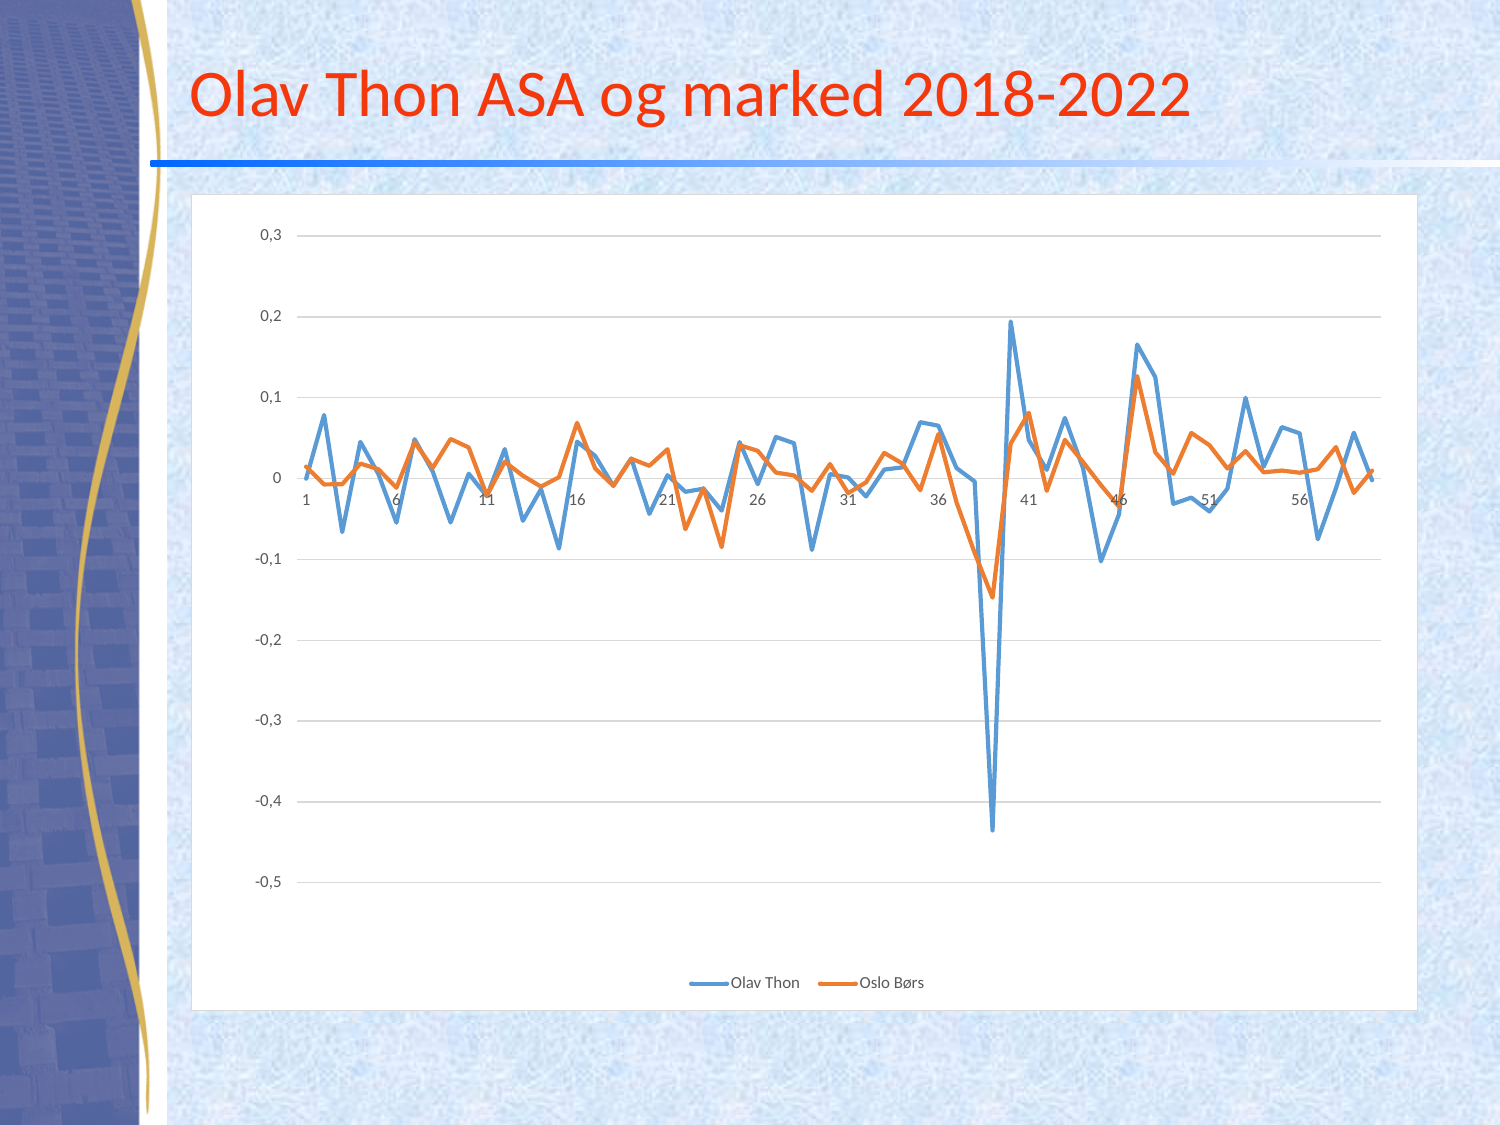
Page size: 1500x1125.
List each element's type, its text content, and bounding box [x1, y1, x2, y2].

picture [0, 0, 1500, 1125]
title Olav Thon ASA og marked 2018-2022 [174, 18, 1500, 161]
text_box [190, 193, 1419, 1012]
